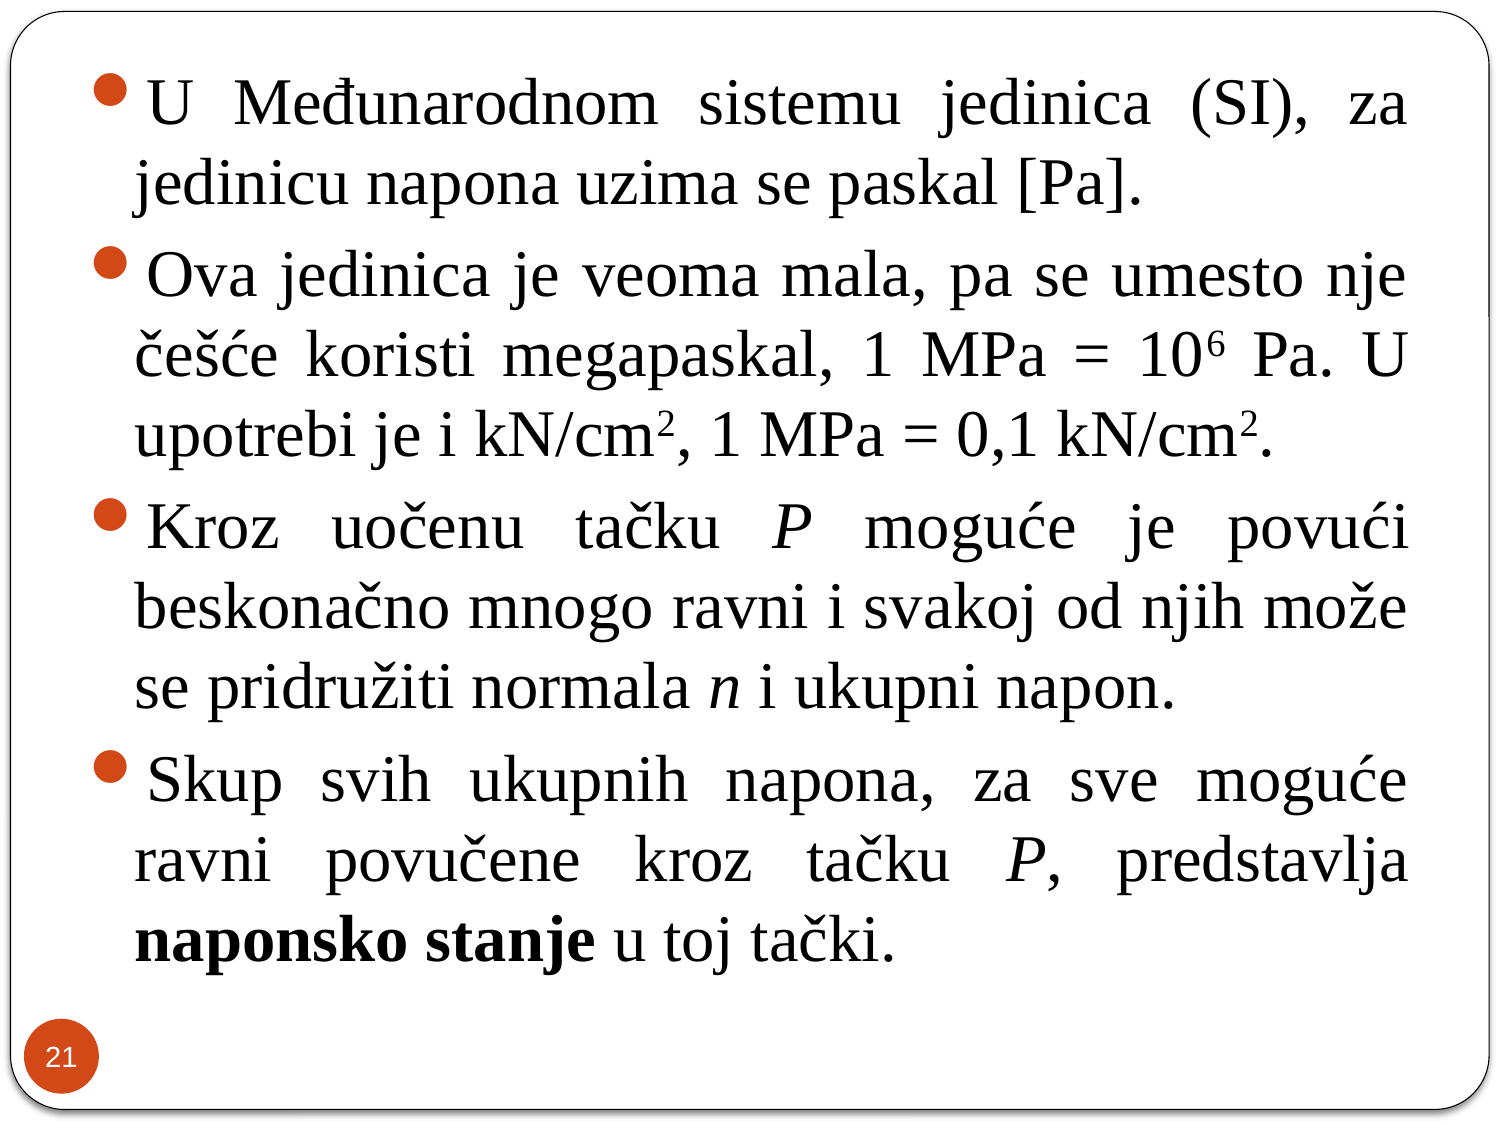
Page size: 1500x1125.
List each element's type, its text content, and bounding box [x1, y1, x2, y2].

list U Međunarodnom sistemu jedinica (SI), za jedinicu napona uzima se paskal [Pa]. Ova jedinica je veoma mala, pa se umesto nje češće koristi megapaskal, 1 MPa = 106 Pa. U upotrebi je i kN/cm2, 1 MPa = 0,1 kN/cm2. Kroz uočenu tačku P moguće je povući beskonačno mnogo ravni i svakoj od njih može se pridružiti normala n i ukupni napon. Skup svih ukupnih napona, za sve moguće ravni povučene kroz tačku P, predstavlja naponsko stanje u toj tački. [75, 50, 1425, 1005]
slide_number 21 [23, 1018, 99, 1094]
